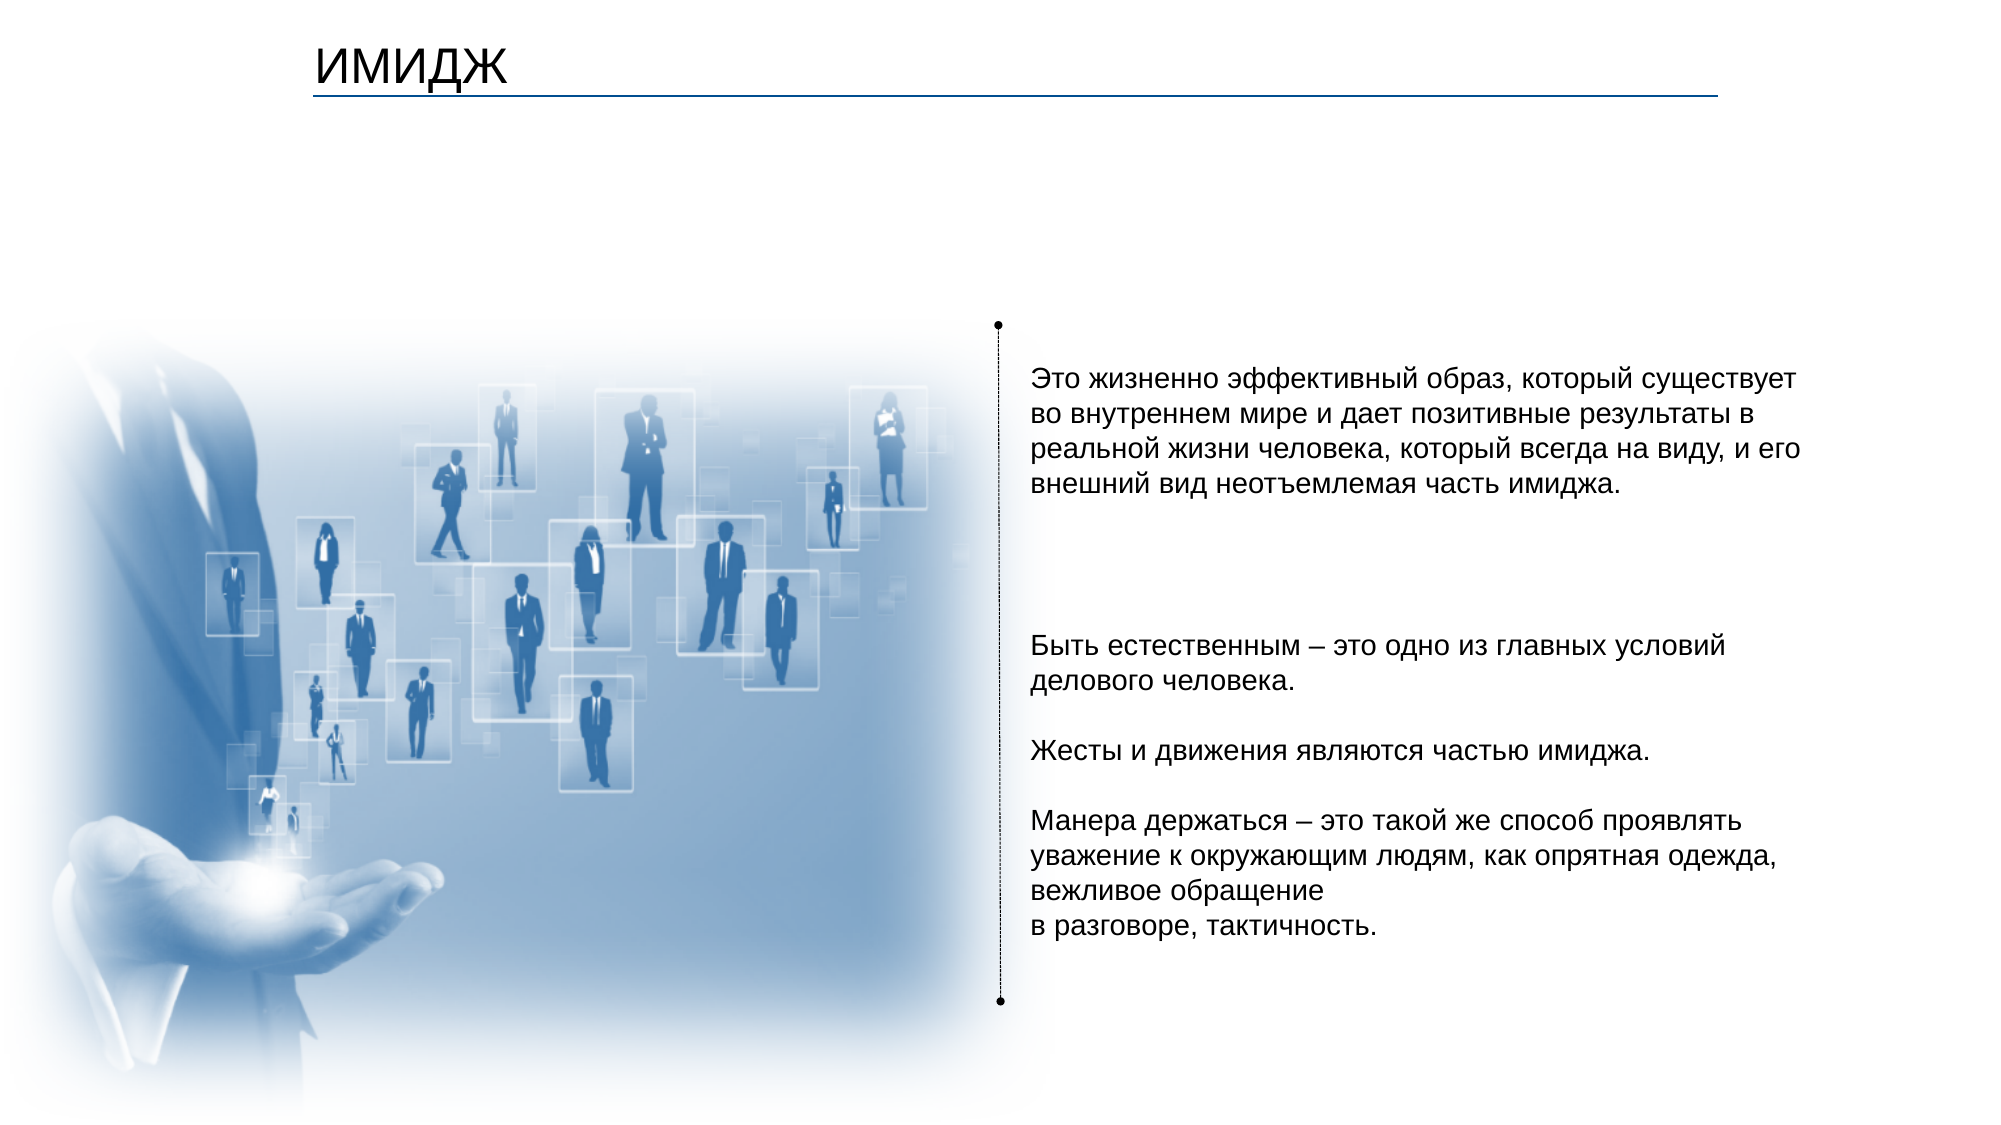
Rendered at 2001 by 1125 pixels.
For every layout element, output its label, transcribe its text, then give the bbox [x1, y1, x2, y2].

text_box Это жизненно эффективный образ, который существует во внутреннем мире и дает позитивные результаты в реальной жизни человека, который всегда на виду, и его внешний вид неотъемлемая часть имиджа. [1060, 352, 1830, 507]
picture [0, 315, 1060, 1125]
title ИМИДЖ [299, 43, 1626, 91]
text_box Быть естественным – это одно из главных условий делового человека. Жесты и движения являются частью имиджа. Манера держаться – это такой же способ проявлять уважение к окружающим людям, как опрятная одежда, вежливое обращение в разговоре, тактичность. [1060, 618, 1830, 949]
